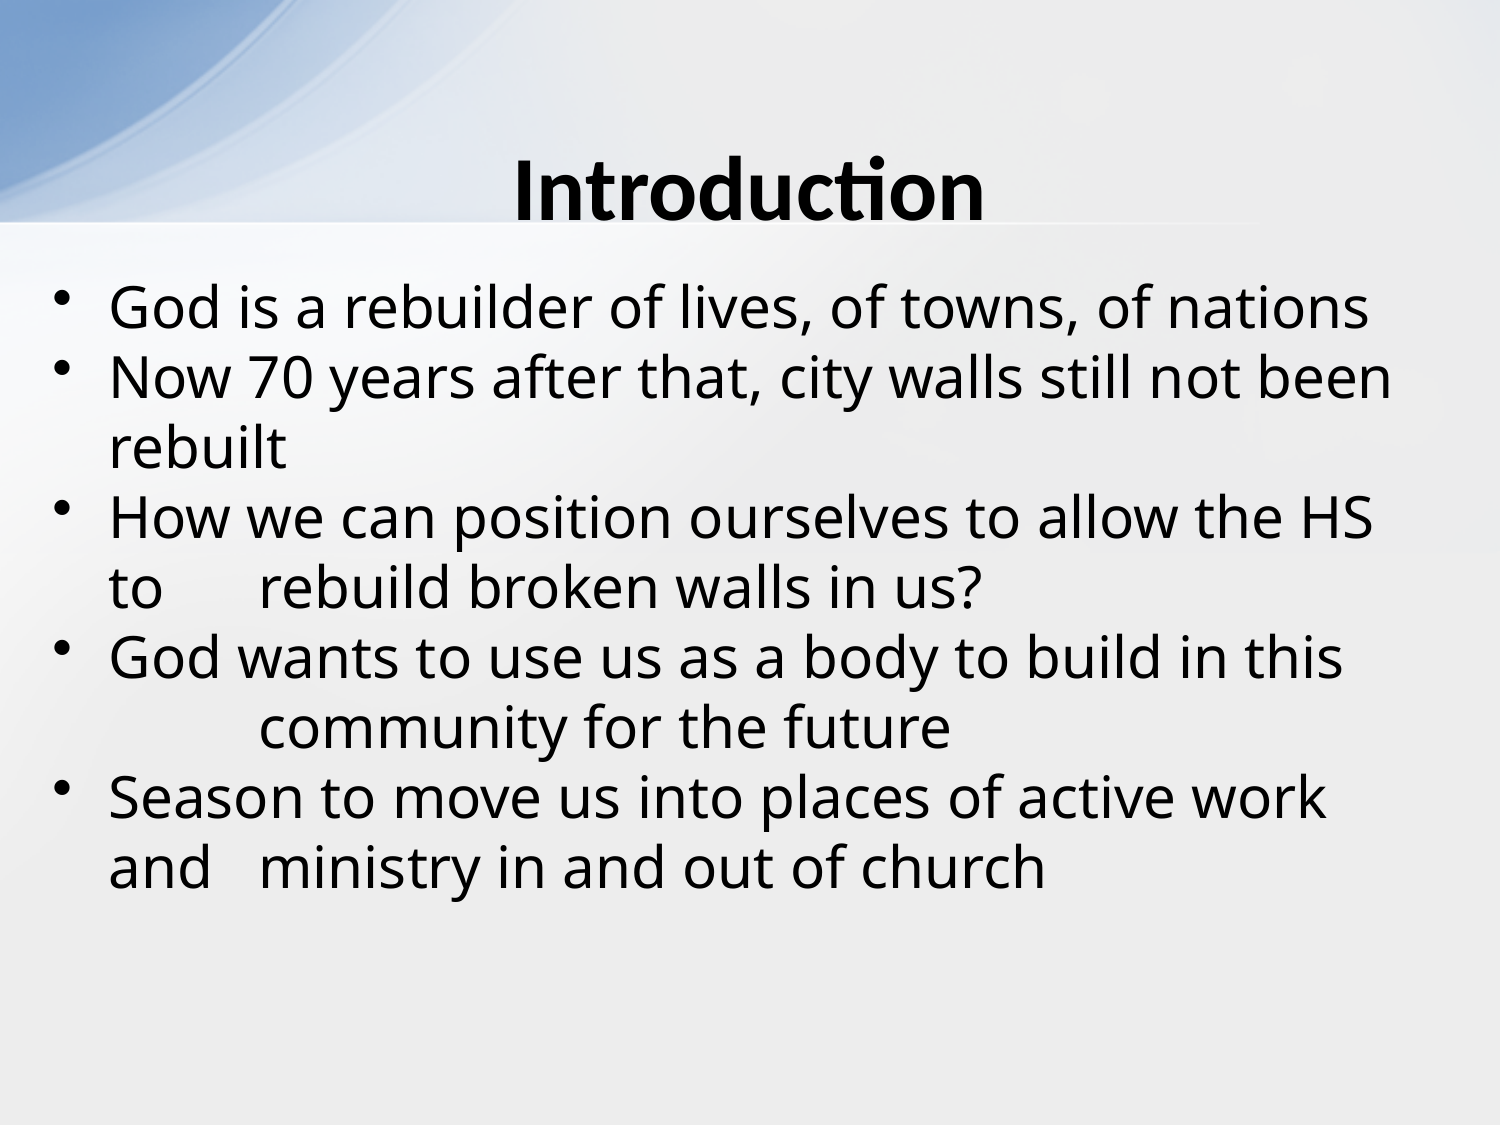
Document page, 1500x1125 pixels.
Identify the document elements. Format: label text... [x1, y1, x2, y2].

title Introduction [75, 58, 1425, 247]
list God is a rebuilder of lives, of towns, of nations Now 70 years after that, city walls still not been rebuilt How we can position ourselves to allow the HS to rebuild broken walls in us? God wants to use us as a body to build in this community for the future Season to move us into places of active work and ministry in and out of church [37, 262, 1450, 1005]
picture [0, 0, 1500, 1125]
